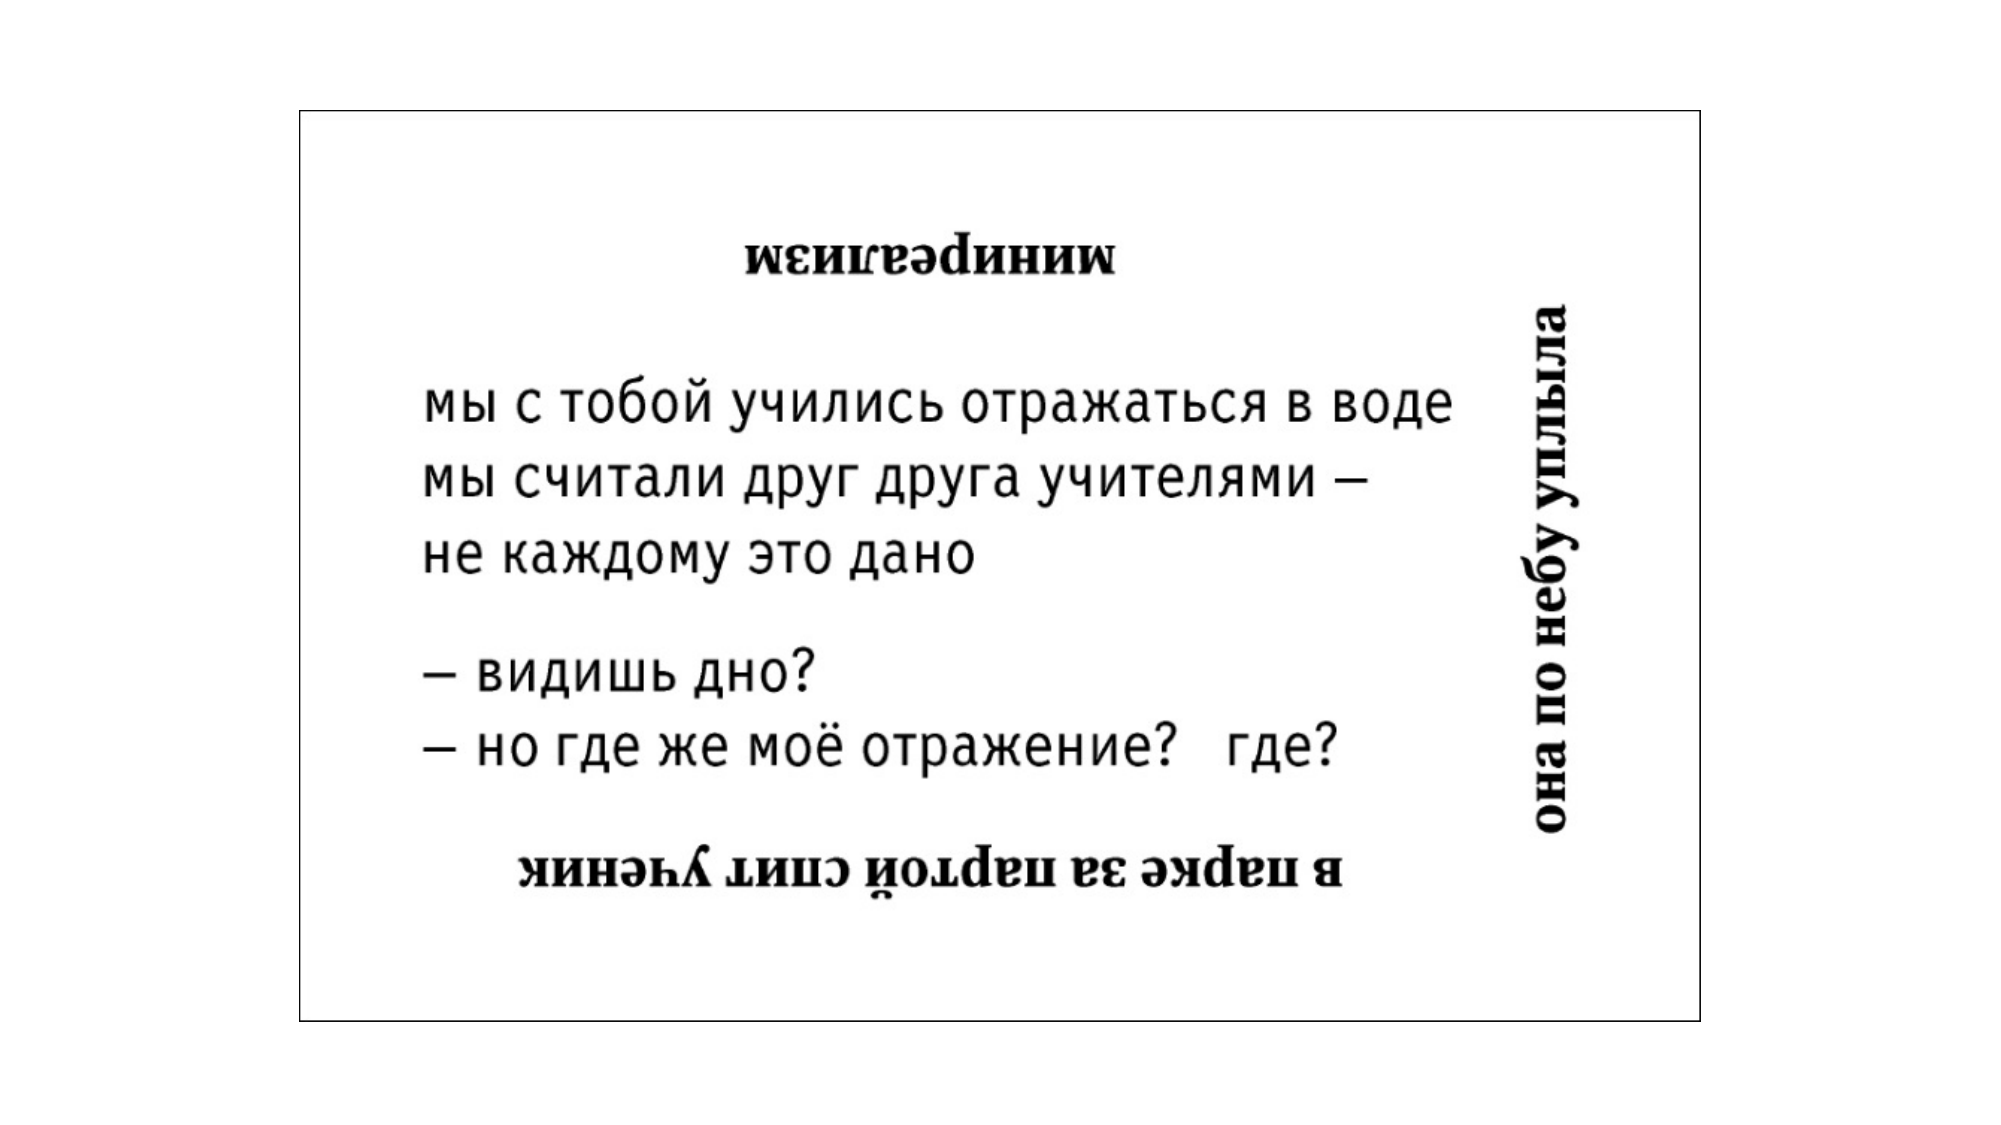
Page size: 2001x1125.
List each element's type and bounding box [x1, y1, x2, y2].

picture [299, 110, 1701, 1022]
